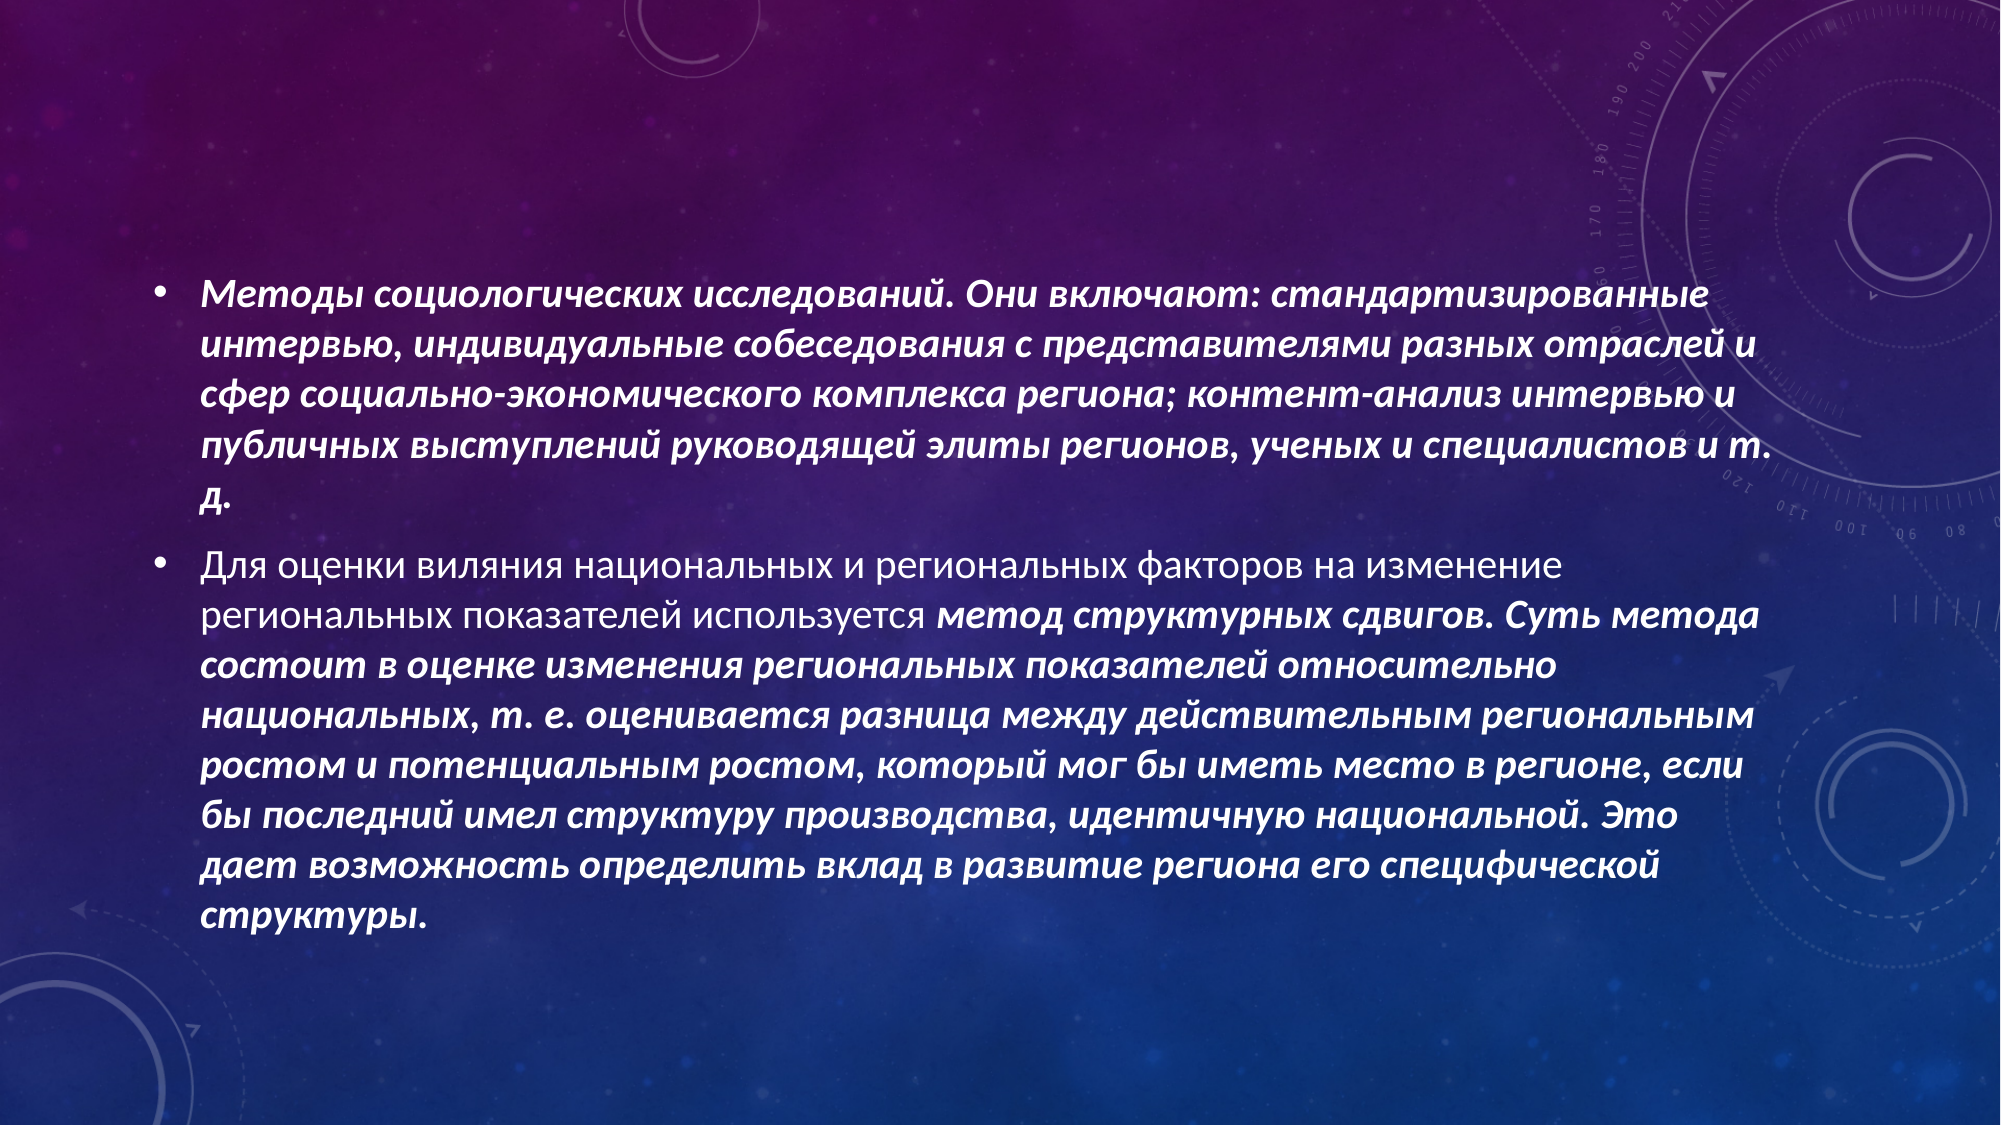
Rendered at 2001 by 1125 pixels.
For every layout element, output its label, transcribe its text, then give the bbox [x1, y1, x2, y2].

picture [0, 0, 2001, 1125]
list Методы социологических исследований. Они включают: стандартизированные интервью, индивидуальные собеседования с представителями разных отраслей и сфер социально-экономического комплекса региона; контент-анализ интервью и публичных выступлений руководящей элиты регионов, ученых и специалистов и т. д. Для оценки виляния национальных и региональных факторов на изменение региональных показателей используется метод структурных сдвигов. Суть метода состоит в оценке изменения региональных показателей относительно национальных, т. е. оценивается разница между действительным региональным ростом и потенциальным ростом, который мог бы иметь место в регионе, если бы последний имел структуру производства, идентичную национальной. Это дает возможность определить вклад в развитие региона его специфической структуры. [138, 116, 1801, 951]
